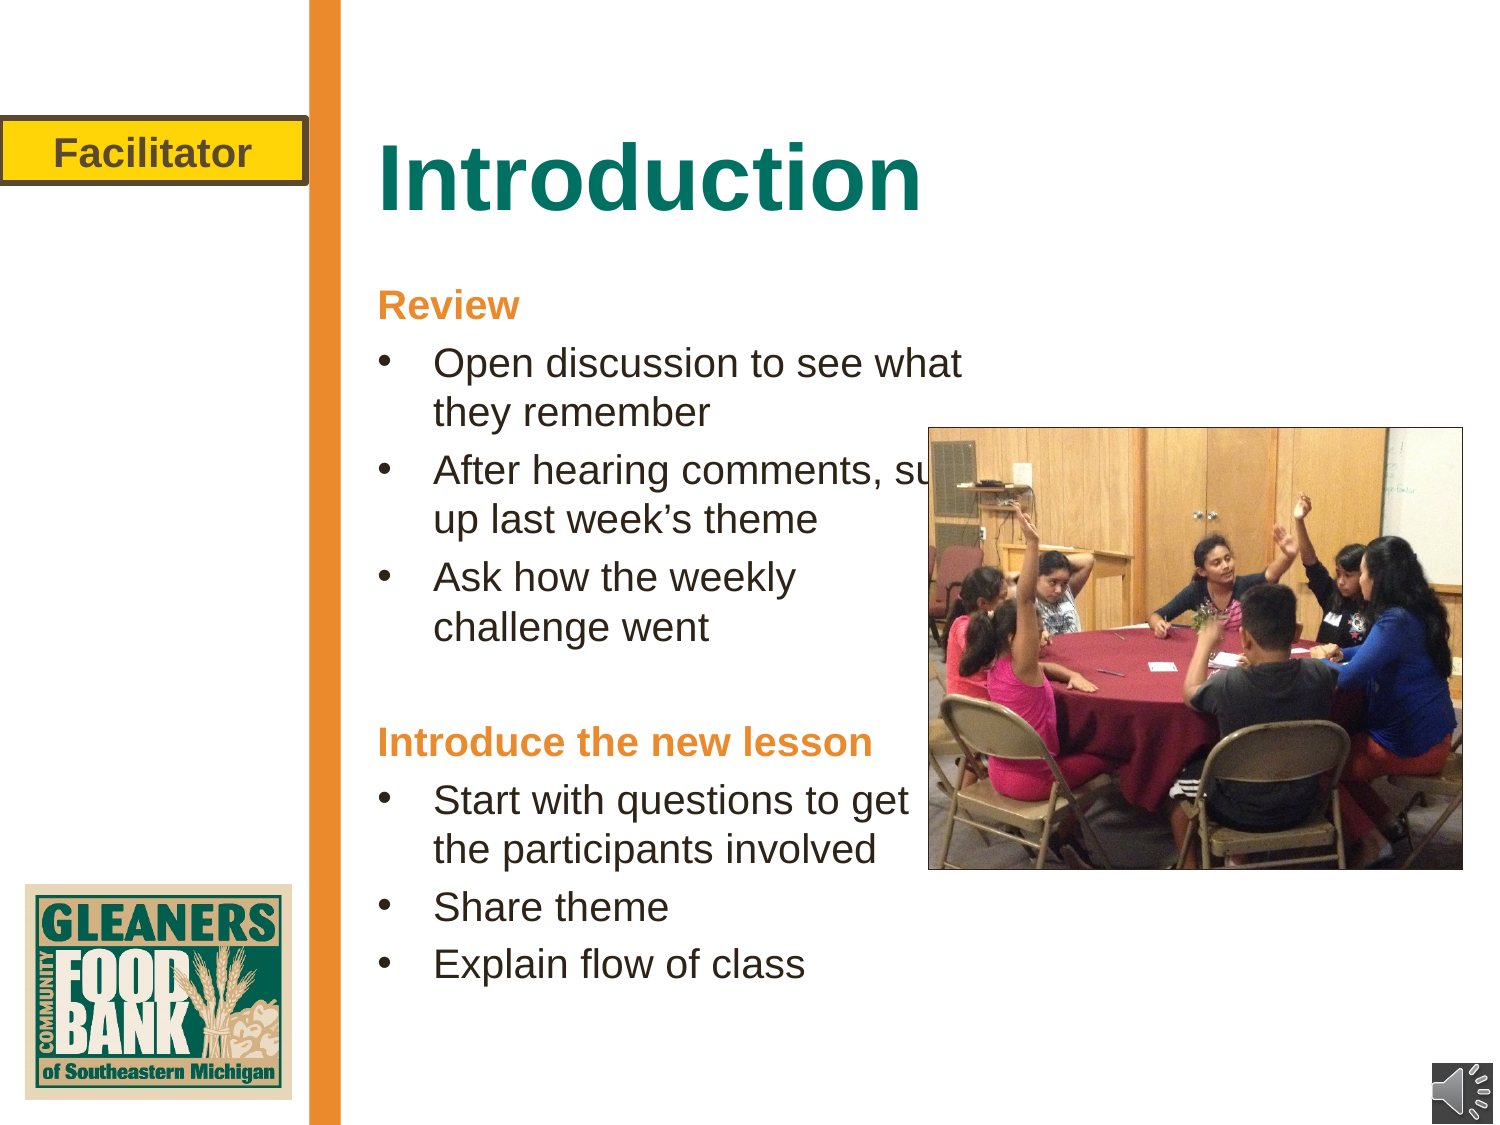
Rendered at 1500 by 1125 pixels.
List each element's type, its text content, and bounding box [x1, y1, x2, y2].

text_box Facilitator [0, 118, 306, 184]
picture [1430, 1061, 1495, 1125]
picture [927, 427, 1463, 870]
title Introduction [362, 48, 1463, 237]
picture [24, 884, 292, 1100]
list Review Open discussion to see what they remember After hearing comments, sum up last week’s theme Ask how the weekly challenge went Introduce the new lesson Start with questions to get the participants involved Share theme Explain flow of class [362, 270, 989, 996]
